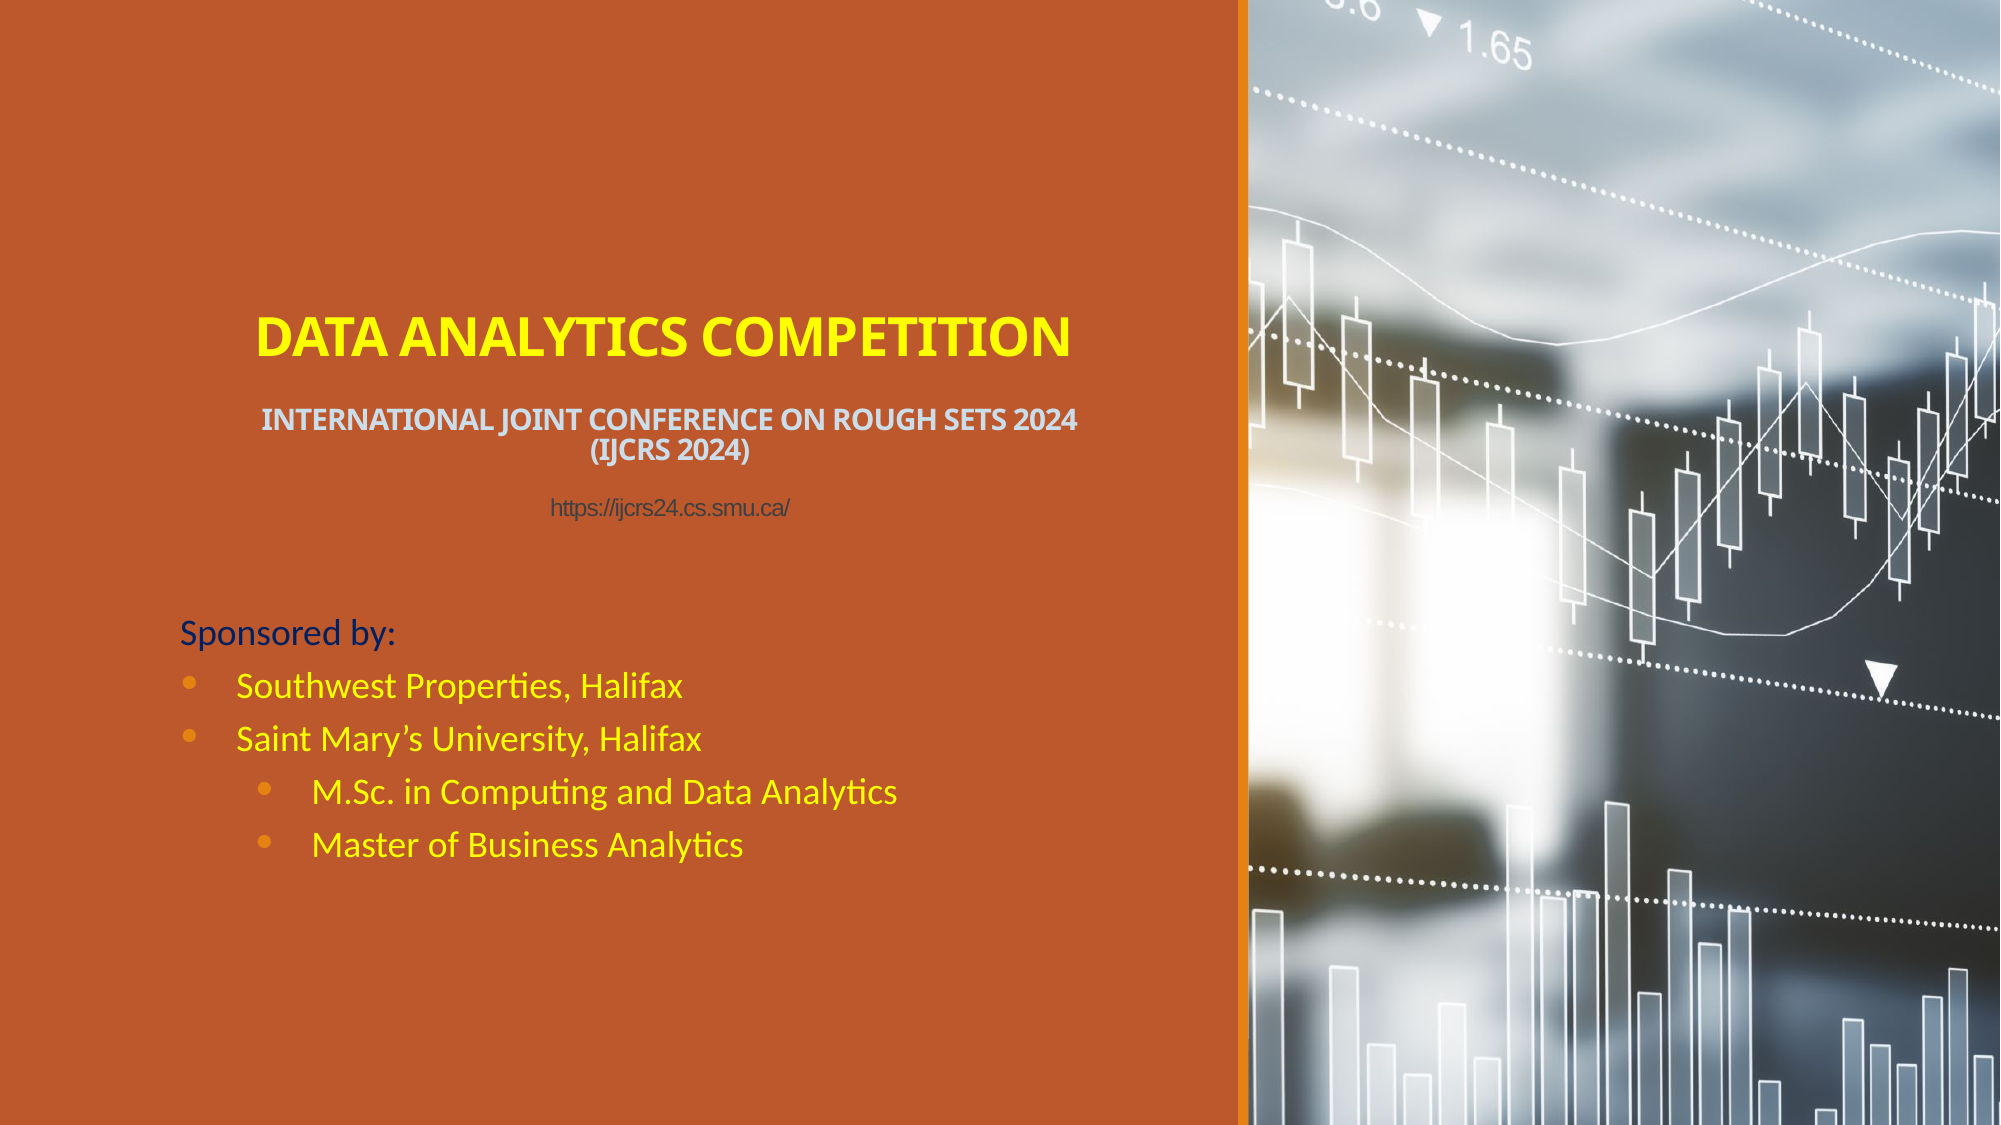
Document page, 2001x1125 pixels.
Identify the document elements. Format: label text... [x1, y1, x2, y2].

text_box [1237, 0, 1246, 1125]
text_box Sponsored by: Southwest Properties, Halifax Saint Mary’s University, Halifax M.Sc. in Computing and Data Analytics Master of Business Analytics [180, 605, 1161, 966]
picture [1248, 0, 2000, 1125]
text_box [0, 0, 1237, 1125]
title DATA ANALYTICS COMPETITION INTERNATIONAL JOINT CONFERENCE ON ROUGH SETS 2024 (IJCRS 2024) https://ijcrs24.cs.smu.ca/ [180, 189, 1161, 605]
